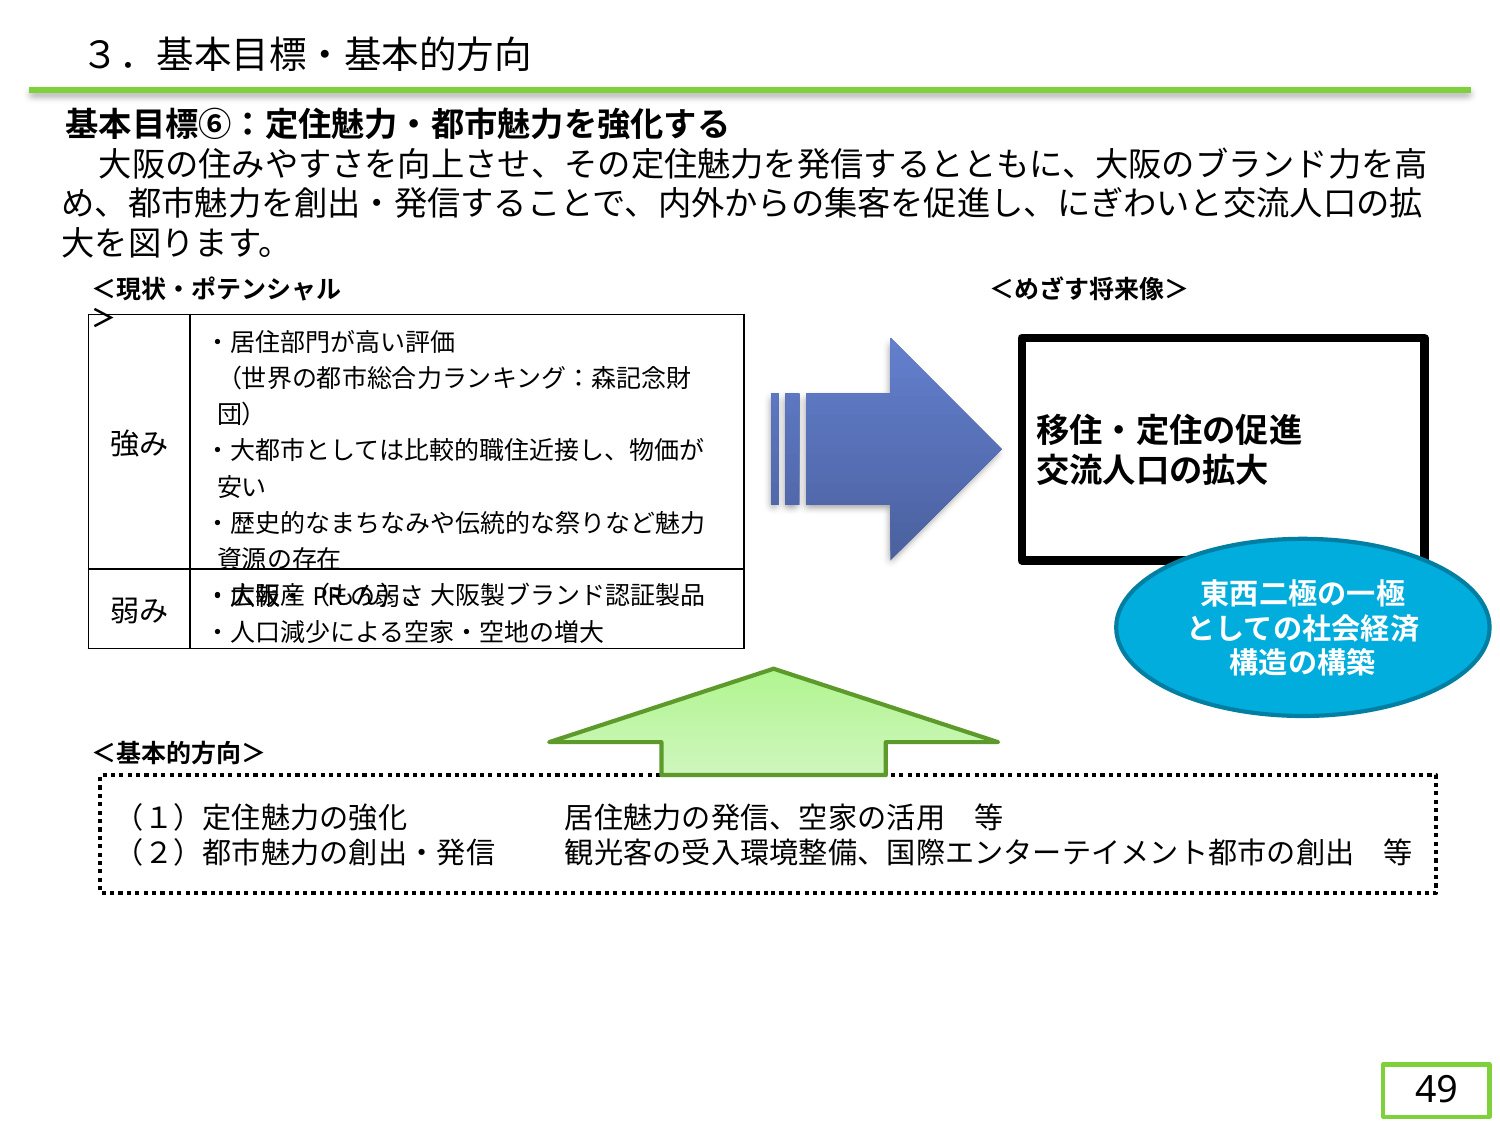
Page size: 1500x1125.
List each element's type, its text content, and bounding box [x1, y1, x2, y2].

text_box 移住・定住の促進 交流人口の拡大 [1020, 336, 1427, 563]
text_box ３．基本目標・基本的方向 [29, 24, 1365, 84]
text_box ＜現状・ポテンシャル＞ [76, 265, 372, 341]
text_box ＜基本的方向＞ [76, 729, 372, 775]
table_cell ・広報・PRの弱さ ・人口減少による空家・空地の増大 [191, 570, 743, 648]
table_cell 弱み [89, 570, 189, 648]
text_box ＜めざす将来像＞ [974, 265, 1223, 311]
text_box [547, 666, 1001, 778]
text_box 東西二極の一極 としての社会経済 構造の構築 [1114, 536, 1492, 719]
text_box [771, 393, 779, 505]
text_box [806, 338, 1002, 561]
text_box 49 [1381, 1062, 1492, 1119]
text_box 基本目標⑥：定住魅力・都市魅力を強化する 大阪の住みやすさを向上させ、その定住魅力を発信するとともに、大阪のブランド力を高め、都市魅力を創出・発信することで、内外からの集客を促進し、にぎわいと交流人口の拡大を図ります。 [17, 95, 1471, 270]
text_box [785, 393, 800, 505]
table_header 強み [89, 315, 189, 568]
text_box （１）定住魅力の強化 居住魅力の発信、空家の活用 等 （２）都市魅力の創出・発信 観光客の受入環境整備、国際エンターテイメント都市の創出 等 [98, 773, 1438, 895]
table_header ・居住部門が高い評価 （世界の都市総合力ランキング：森記念財団） ・大都市としては比較的職住近接し、物価が安い ・歴史的なまちなみや伝統的な祭りなど魅力資源の存在 ・大阪産（もん）、大阪製ブランド認証製品 [191, 315, 743, 568]
